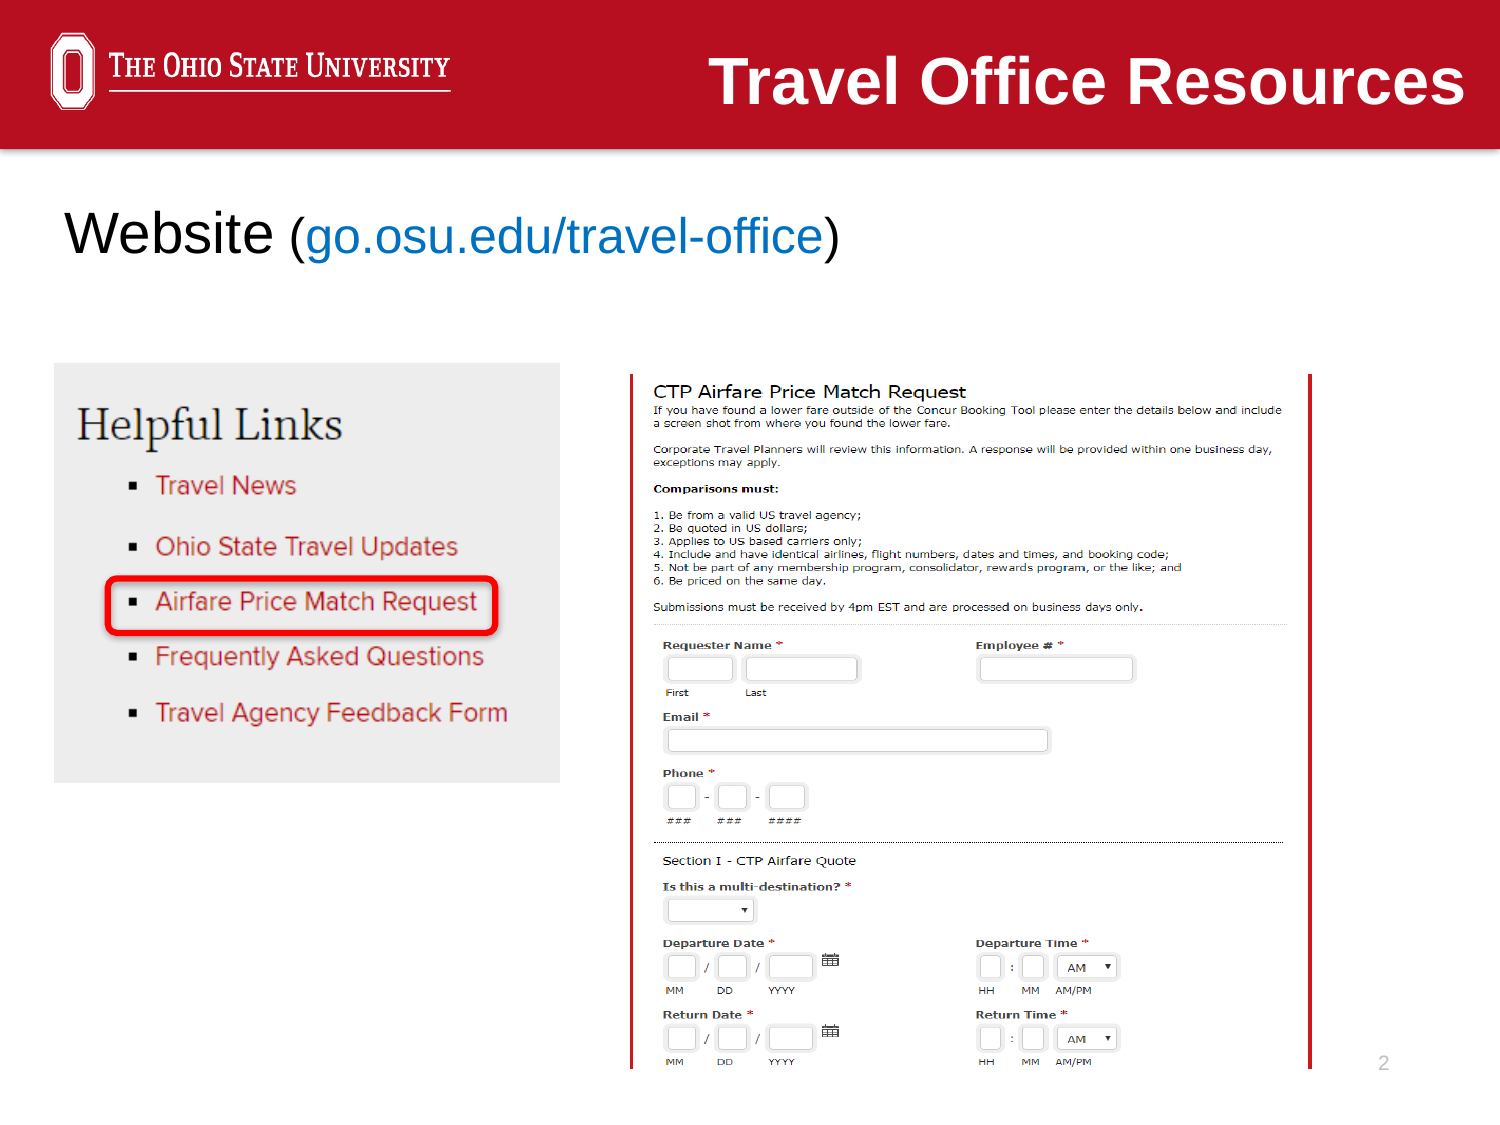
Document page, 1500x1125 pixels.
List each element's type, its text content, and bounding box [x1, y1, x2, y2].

text_box Website (go.osu.edu/travel-office) [49, 187, 1426, 468]
text_box Travel Office Resources [671, 30, 1483, 195]
picture [54, 363, 560, 783]
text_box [107, 374, 1312, 1069]
picture [50, 32, 451, 110]
